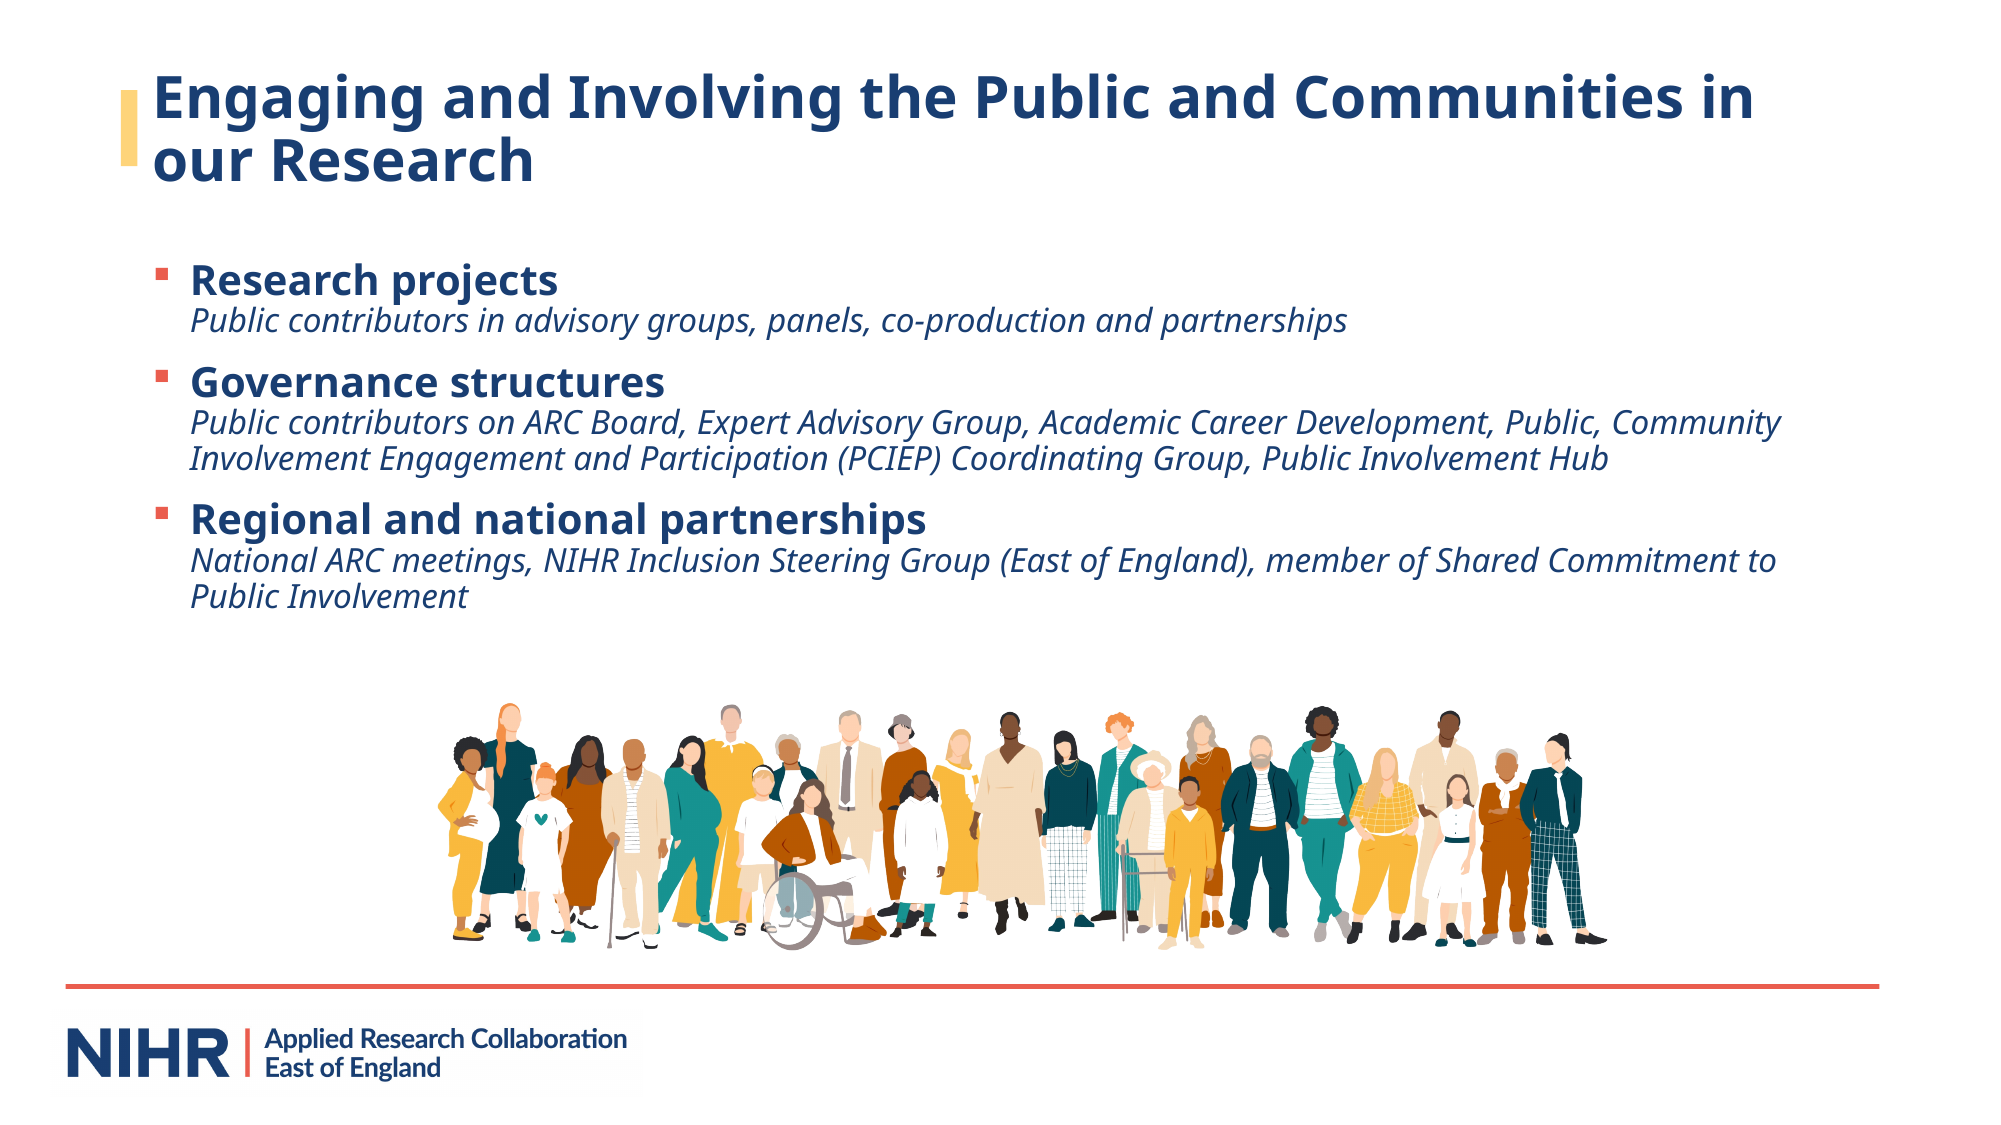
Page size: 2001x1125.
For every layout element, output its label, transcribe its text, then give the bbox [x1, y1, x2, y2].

list Research projects Public contributors in advisory groups, panels, co-production and partnerships Governance structures Public contributors on ARC Board, Expert Advisory Group, Academic Career Development, Public, Community Involvement Engagement and Participation (PCIEP) Coordinating Group, Public Involvement Hub Regional and national partnerships National ARC meetings, NIHR Inclusion Steering Group (East of England), member of Shared Commitment to Public Involvement [137, 251, 1863, 950]
text_box [120, 89, 138, 167]
picture [50, 1009, 643, 1097]
title Engaging and Involving the Public and Communities in our Research [137, 59, 1863, 202]
picture [388, 619, 1657, 1000]
